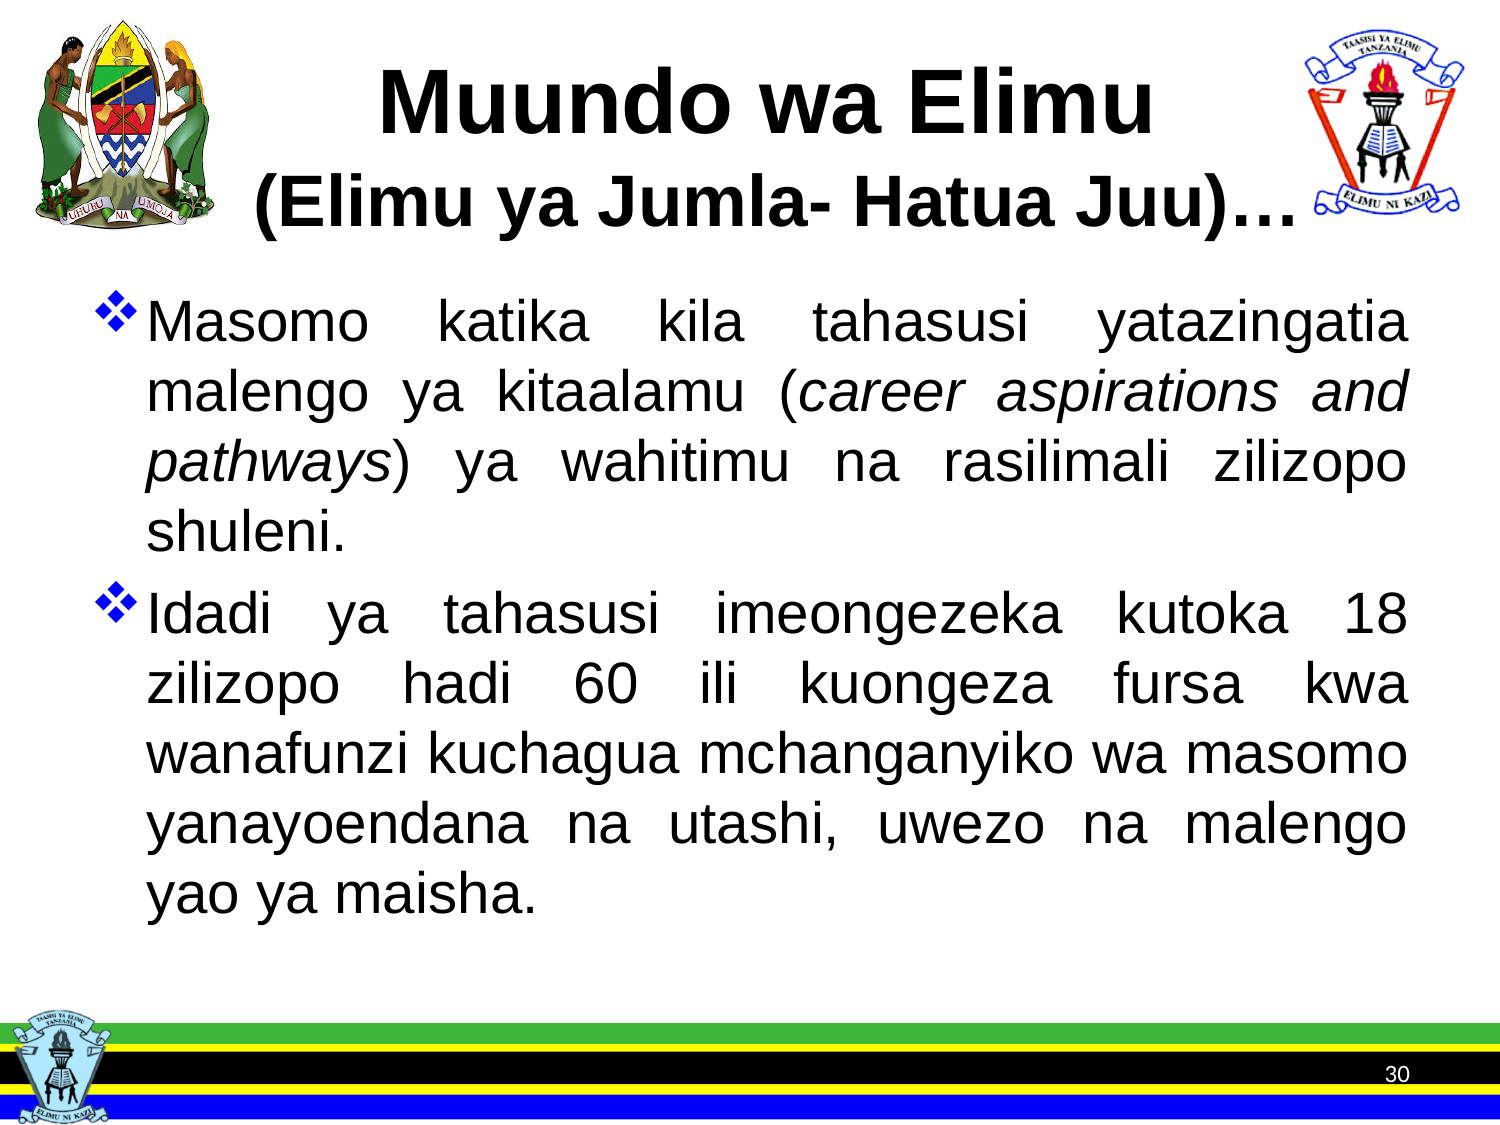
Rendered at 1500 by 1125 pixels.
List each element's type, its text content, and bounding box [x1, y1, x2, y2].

picture [33, 20, 215, 232]
list Masomo katika kila tahasusi yatazingatia malengo ya kitaalamu (career aspirations and pathways) ya wahitimu na rasilimali zilizopo shuleni. Idadi ya tahasusi imeongezeka kutoka 18 zilizopo hadi 60 ili kuongeza fursa kwa wanafunzi kuchagua mchanganyiko wa masomo yanayoendana na utashi, uwezo na malengo yao ya maisha. [75, 276, 1425, 1103]
picture [1293, 17, 1475, 225]
title Muundo wa Elimu (Elimu ya Jumla- Hatua Juu)… [183, 66, 1353, 218]
slide_number 30 [1074, 1042, 1425, 1103]
